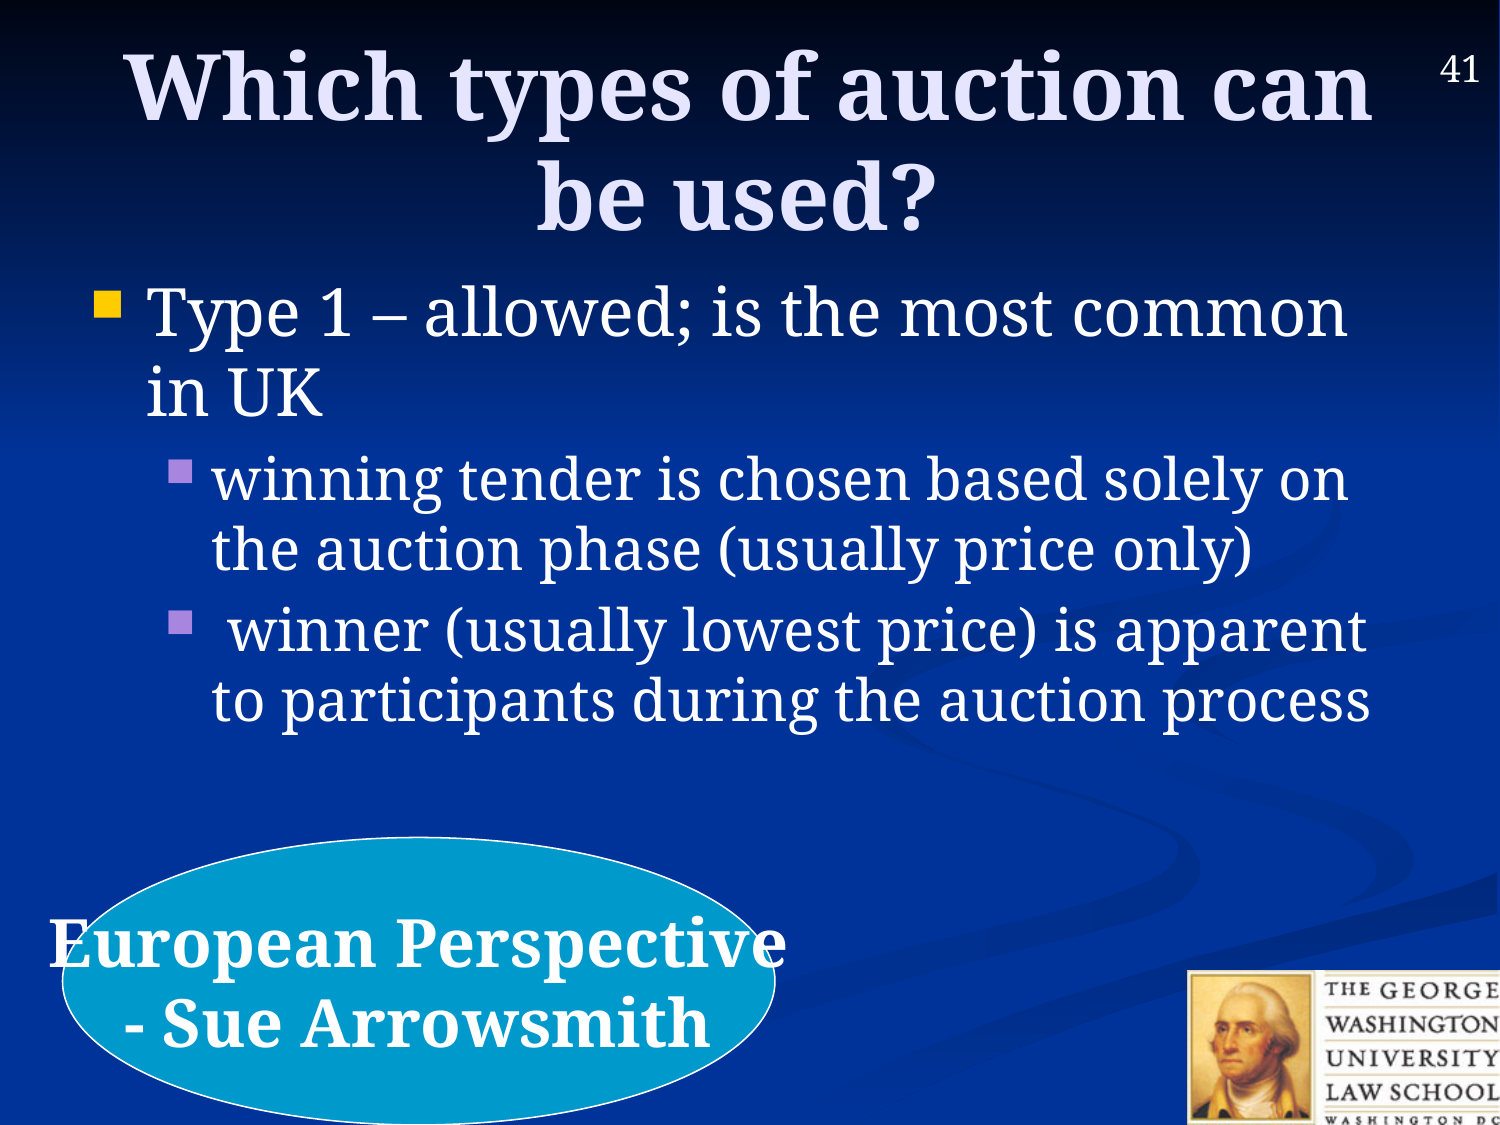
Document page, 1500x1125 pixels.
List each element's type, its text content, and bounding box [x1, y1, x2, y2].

picture [1187, 970, 1500, 1125]
list Type 1 – allowed; is the most common in UK winning tender is chosen based solely on the auction phase (usually price only) winner (usually lowest price) is apparent to participants during the auction process [74, 262, 1426, 1006]
title Which types of auction can be used? [74, 44, 1426, 233]
text_box European Perspective - Sue Arrowsmith [62, 837, 775, 1125]
